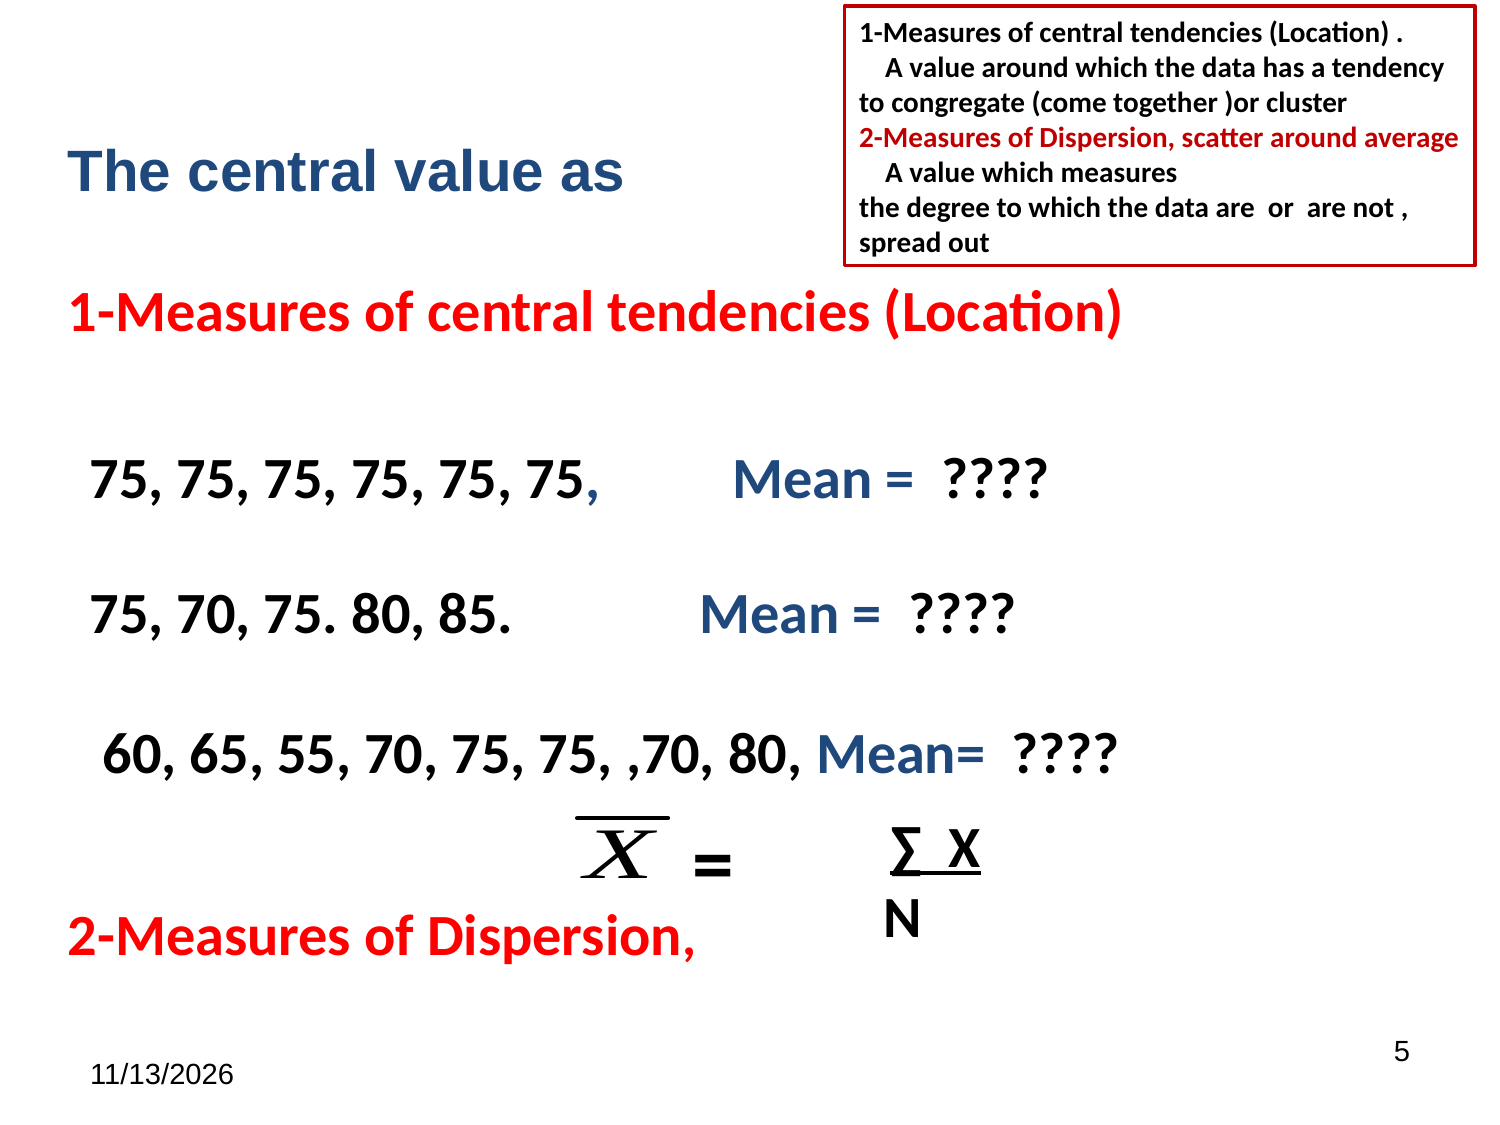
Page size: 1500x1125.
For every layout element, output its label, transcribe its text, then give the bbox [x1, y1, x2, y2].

text_box The central value as 1-Measures of central tendencies (Location) 2-Measures of Dispersion, [53, 125, 1459, 975]
text_box 5 [1074, 1024, 1425, 1103]
text_box ∑ X N [796, 802, 1075, 957]
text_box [560, 805, 692, 890]
text_box = [678, 801, 797, 917]
text_box 1-Measures of central tendencies (Location) . A value around which the data has a tendency to congregate (come together )or cluster 2-Measures of Dispersion, scatter around average A value which measures the degree to which the data are or are not , spread out [844, 6, 1475, 266]
text_box 75, 75, 75, 75, 75, 75, Mean = ???? 75, 70, 75. 80, 85. Mean = ???? 60, 65, 55, 70, 75, 75, ,70, 80, Mean= ???? [75, 433, 1176, 793]
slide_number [75, 1042, 425, 1103]
